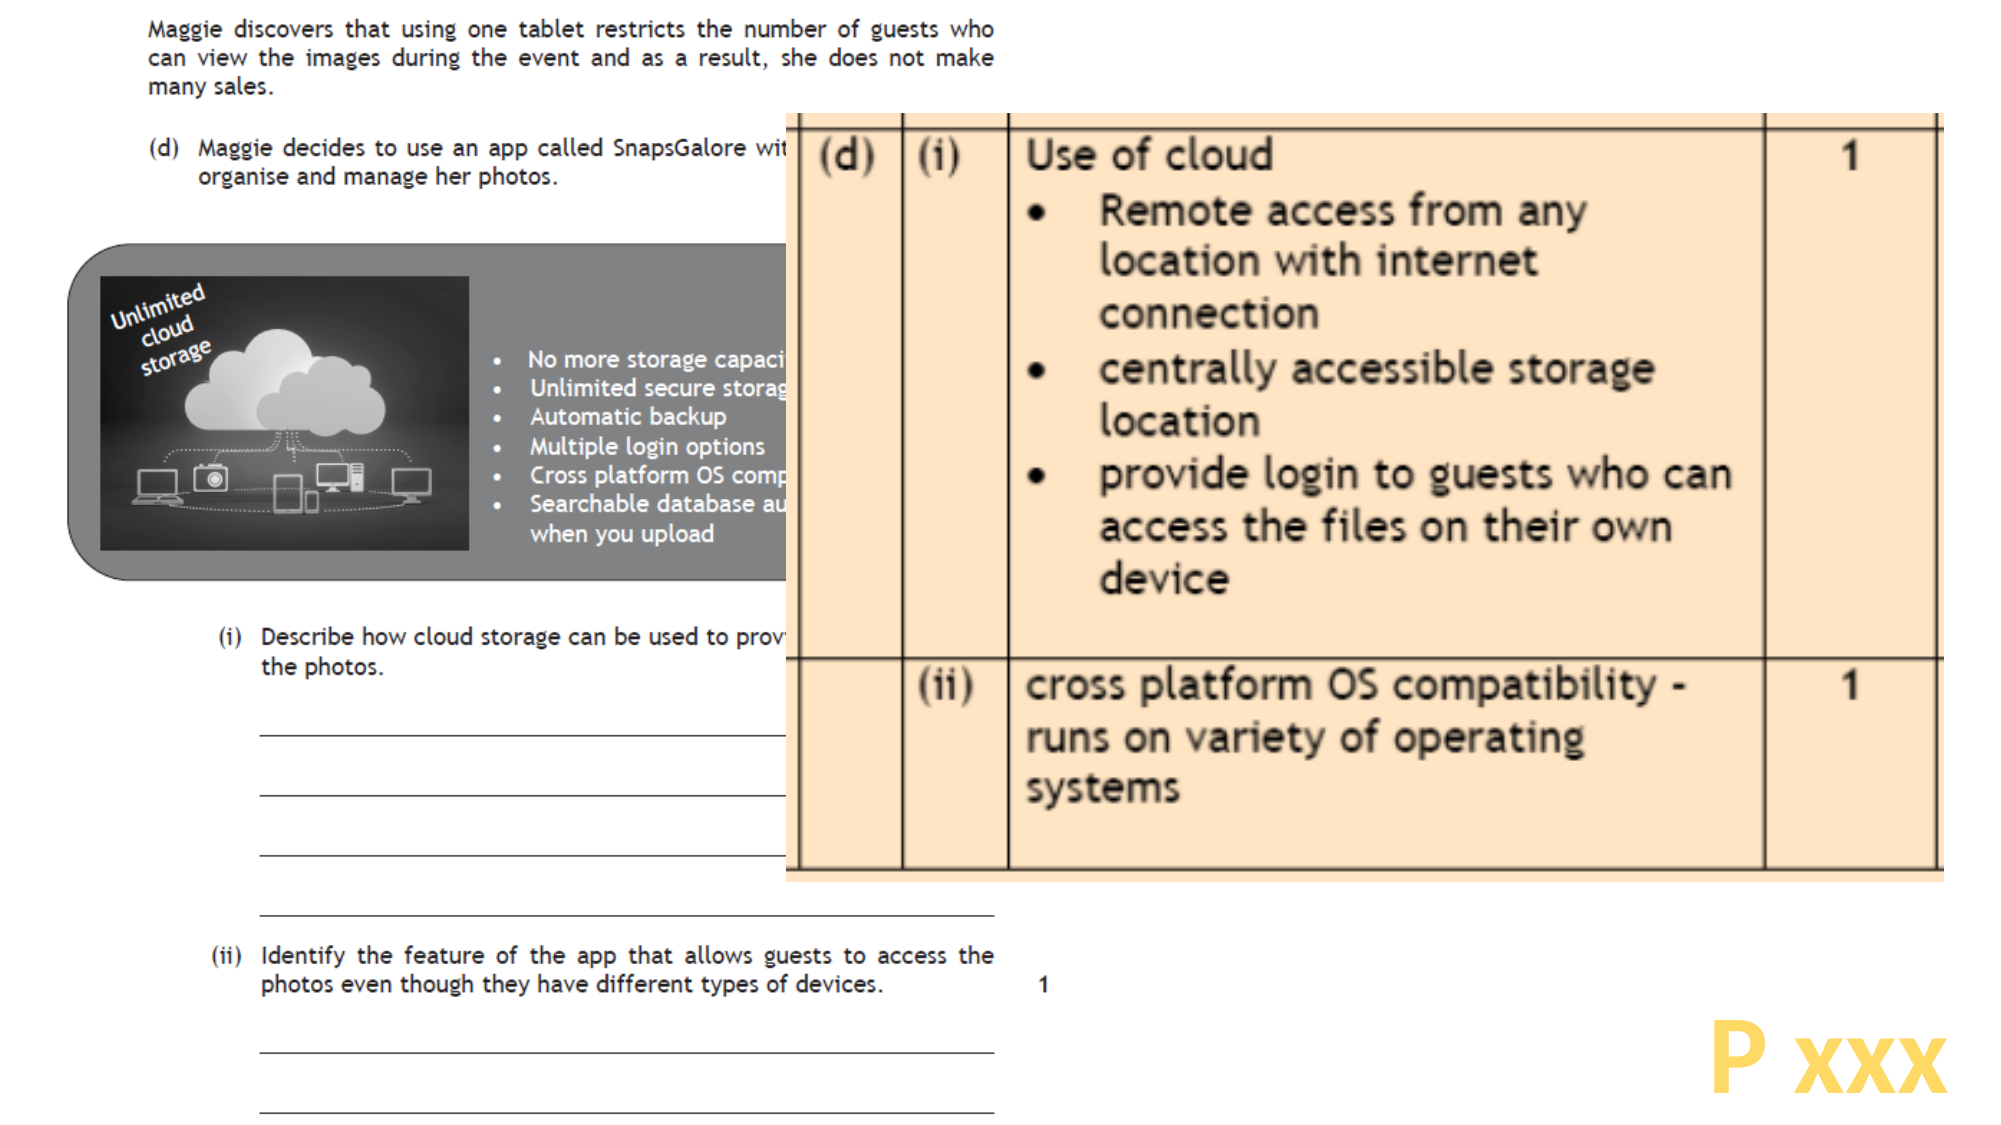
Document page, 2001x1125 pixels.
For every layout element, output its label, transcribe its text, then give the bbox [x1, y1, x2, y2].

picture [56, 0, 1944, 1125]
text_box P xxx [1693, 973, 1965, 1124]
